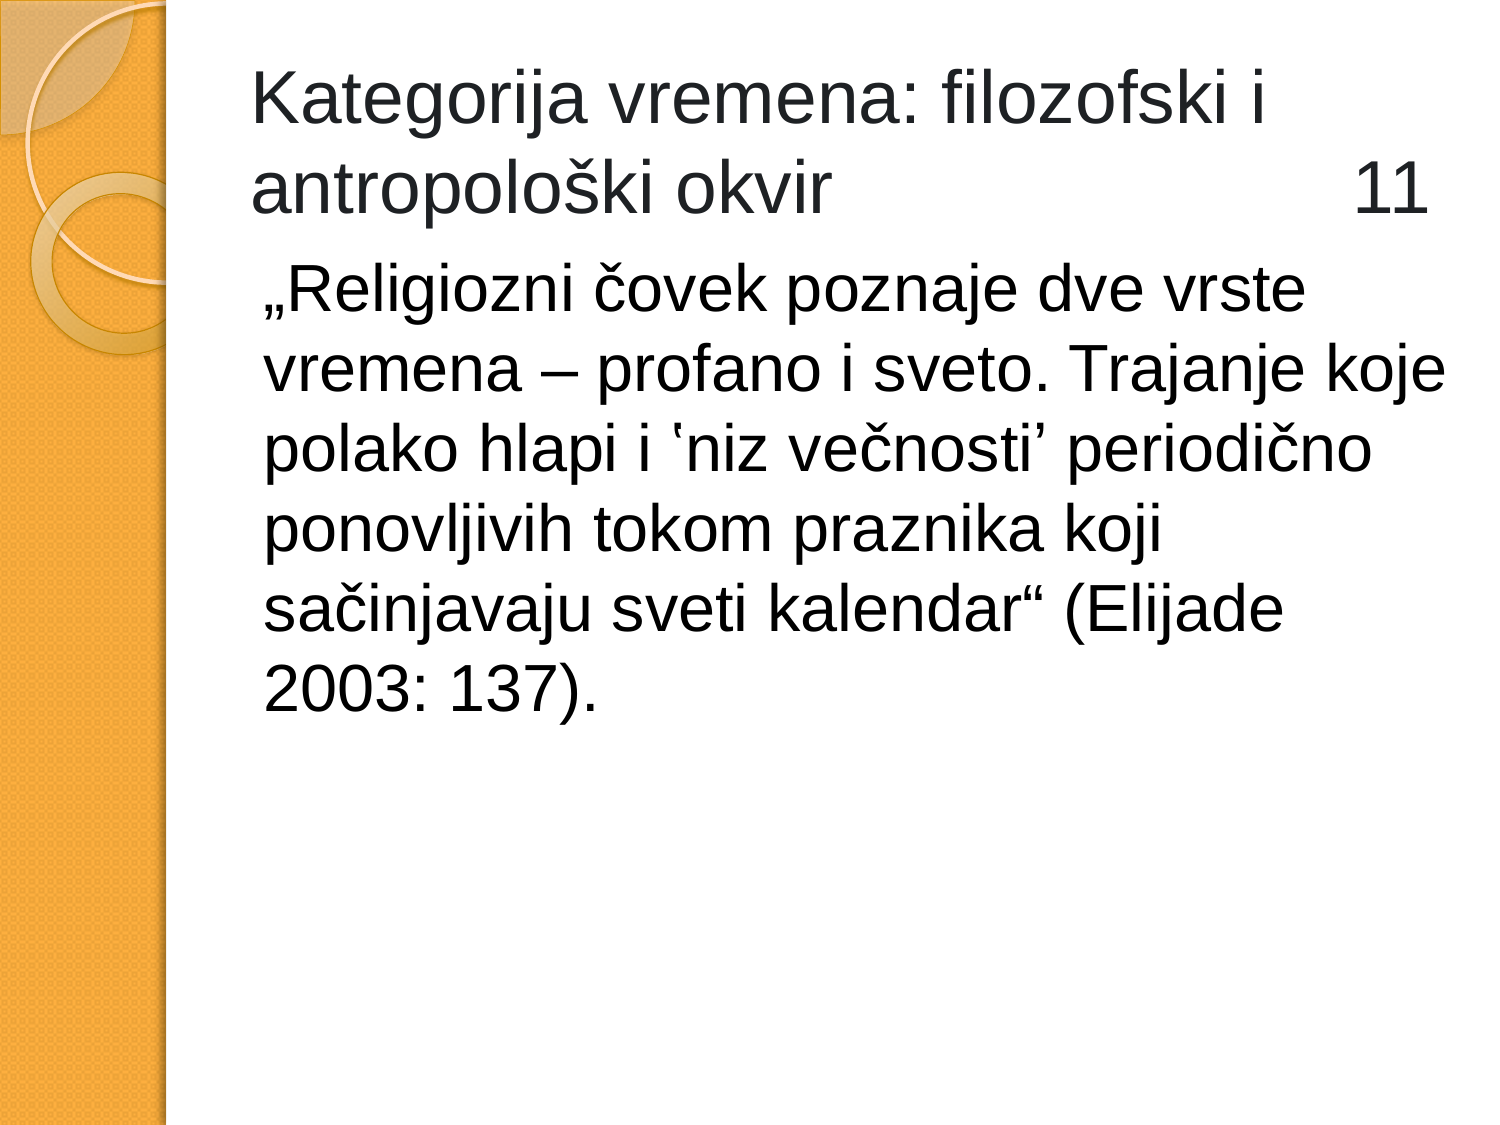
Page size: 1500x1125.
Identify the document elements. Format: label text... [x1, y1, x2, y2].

list „Religiozni čovek poznaje dve vrste vremena – profano i sveto. Trajanje koje polako hlapi i ʽniz večnostiʼ periodično ponovljivih tokom praznika koji sačinjavaju sveti kalendar“ (Elijade 2003: 137). [235, 237, 1466, 1025]
title Kategorija vremena: filozofski i antropološki okvir 11 [235, 45, 1466, 233]
